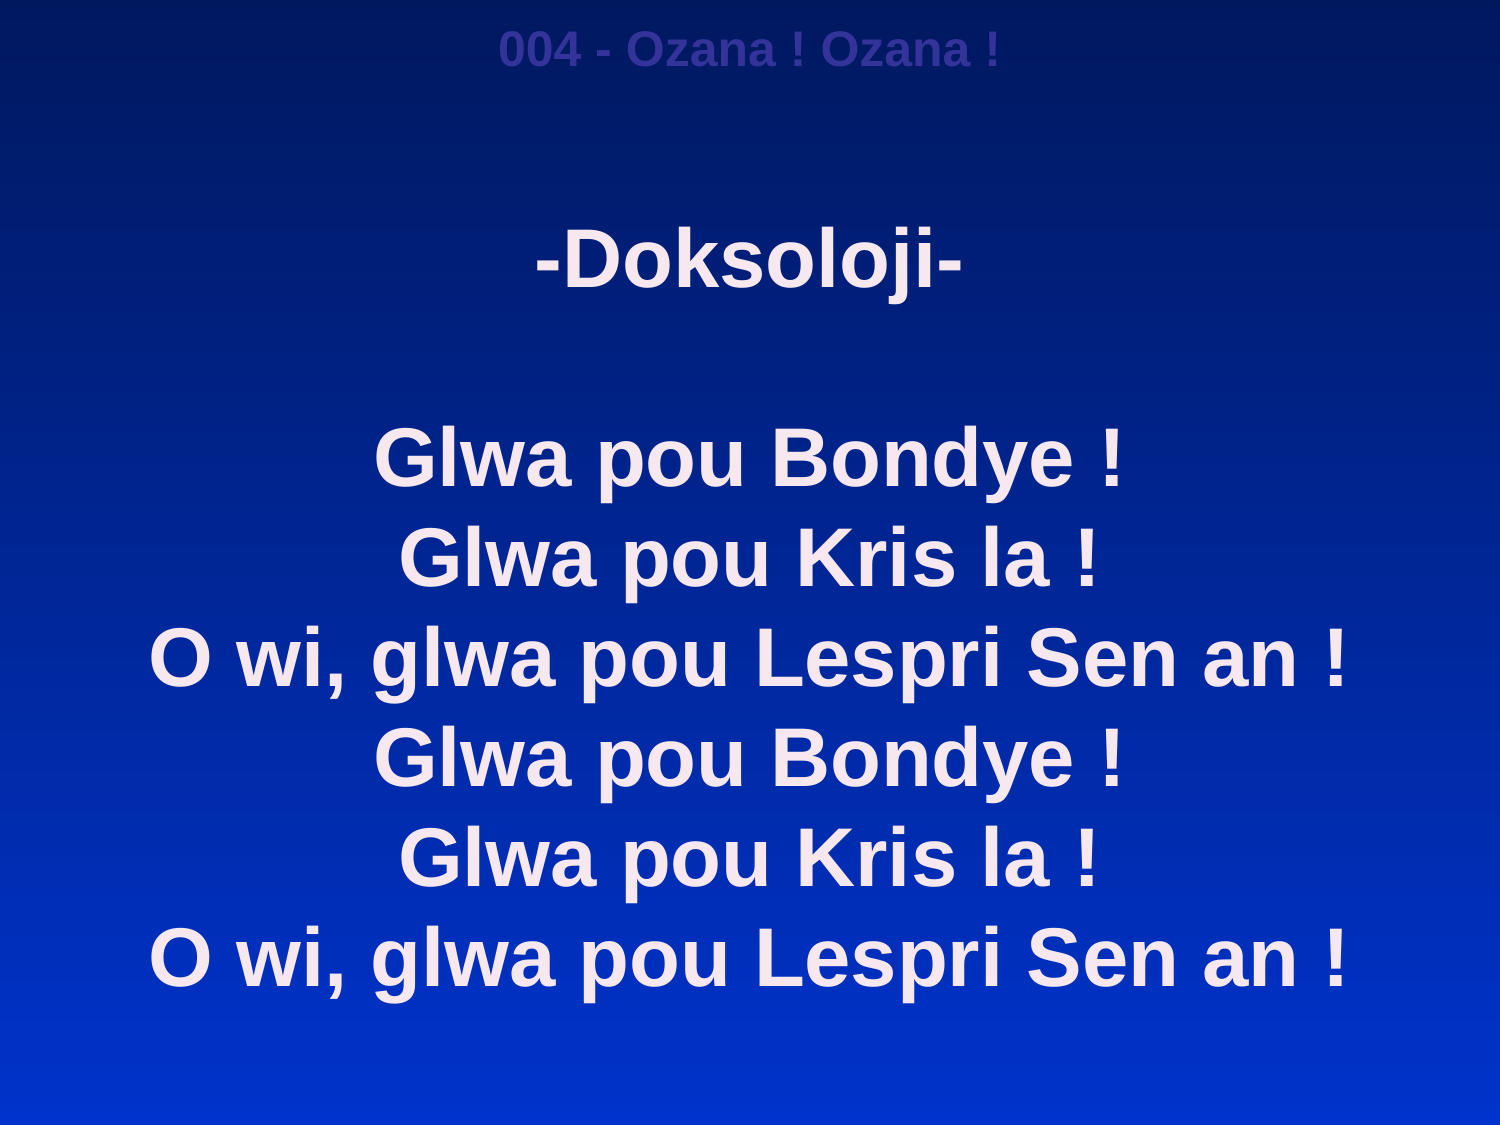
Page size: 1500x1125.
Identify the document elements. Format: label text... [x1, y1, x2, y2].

text_box 004 - Ozana ! Ozana ! [0, 9, 1500, 79]
text_box -Doksoloji- Glwa pou Bondye ! Glwa pou Kris la ! O wi, glwa pou Lespri Sen an ! Glwa pou Bondye ! Glwa pou Kris la ! O wi, glwa pou Lespri Sen an ! [79, 196, 1421, 1011]
